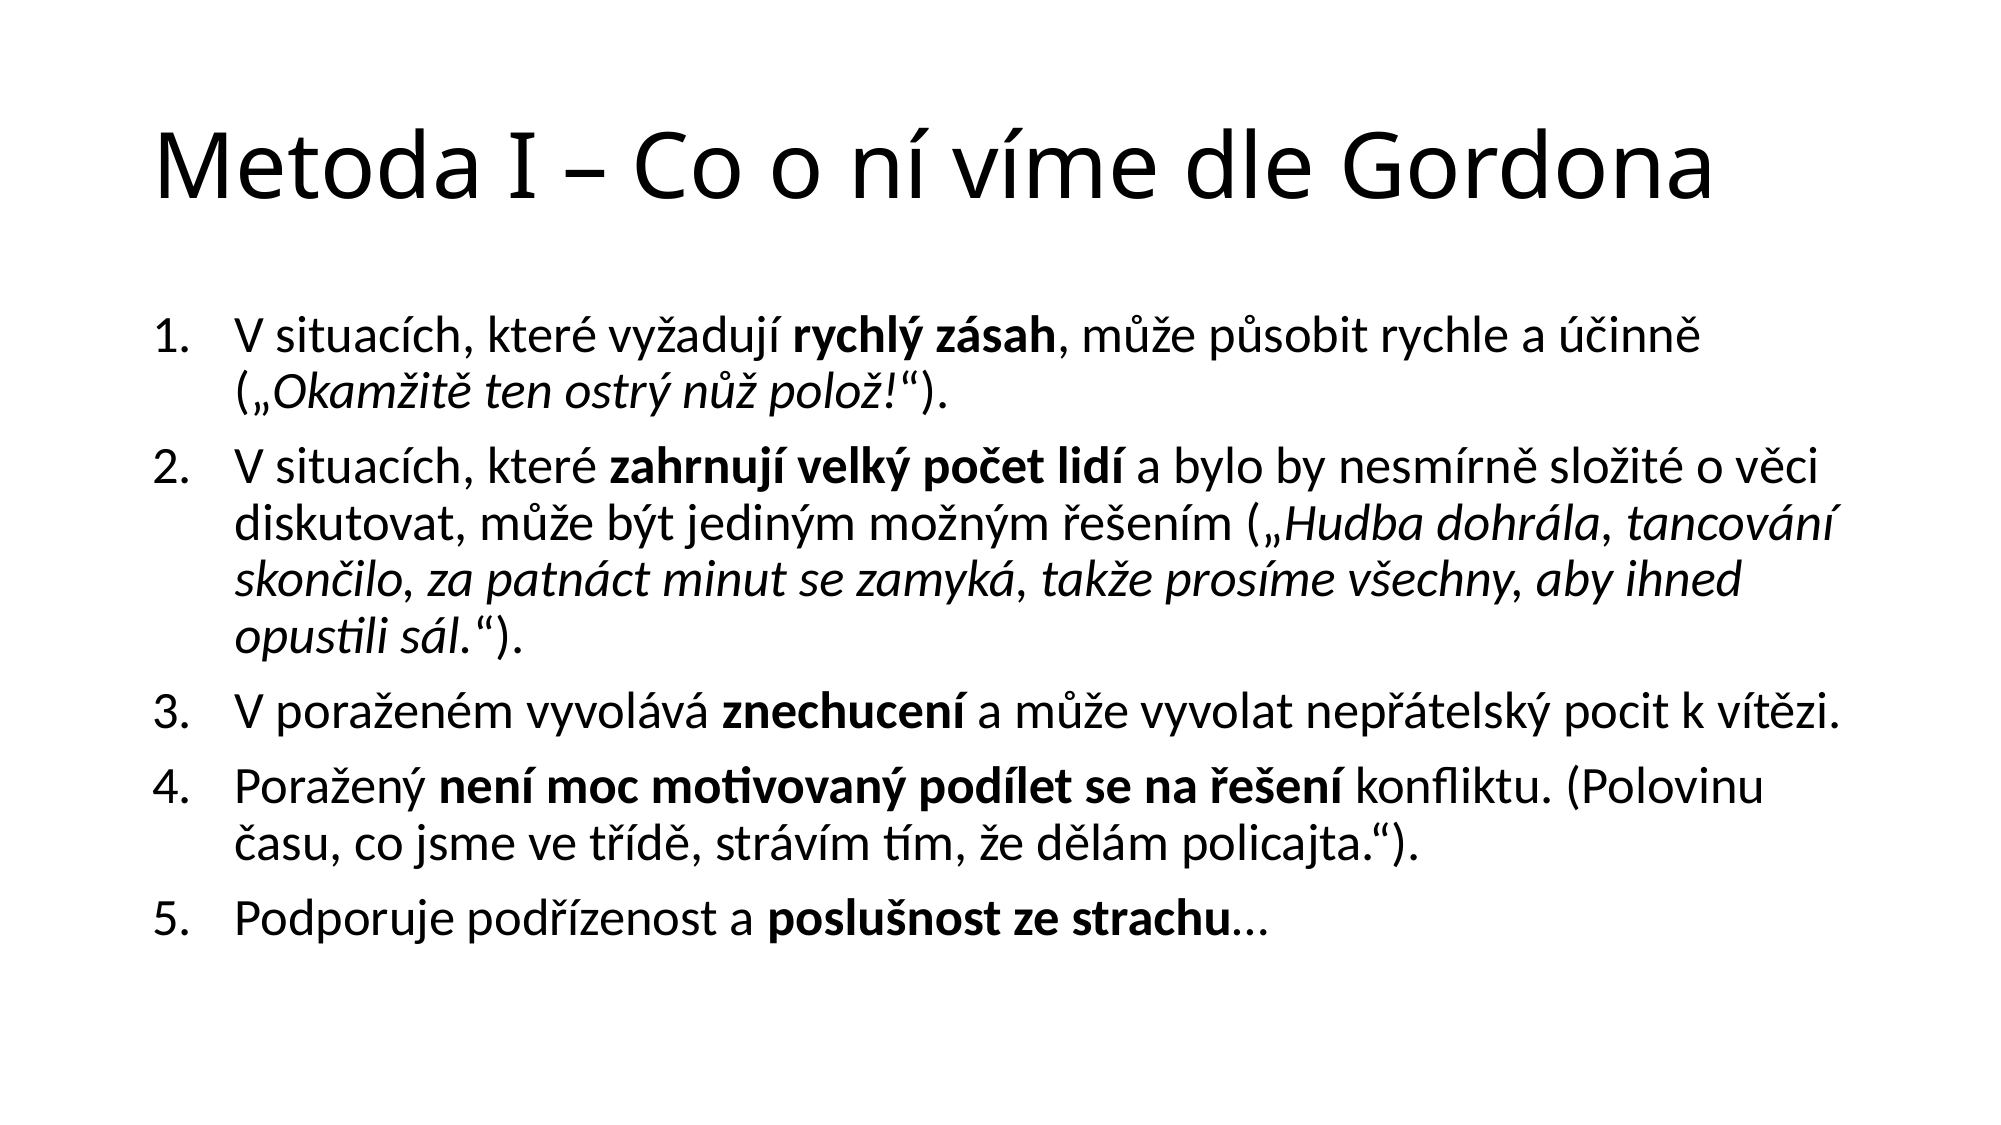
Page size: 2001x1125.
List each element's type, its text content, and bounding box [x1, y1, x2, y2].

title Metoda I – Co o ní víme dle Gordona [137, 59, 1863, 278]
list V situacích, které vyžadují rychlý zásah, může působit rychle a účinně („Okamžitě ten ostrý nůž polož!“). V situacích, které zahrnují velký počet lidí a bylo by nesmírně složité o věci diskutovat, může být jediným možným řešením („Hudba dohrála, tancování skončilo, za patnáct minut se zamyká, takže prosíme všechny, aby ihned opustili sál.“). V poraženém vyvolává znechucení a může vyvolat nepřátelský pocit k vítězi. Poražený není moc motivovaný podílet se na řešení konfliktu. (Polovinu času, co jsme ve třídě, strávím tím, že dělám policajta.“). Podporuje podřízenost a poslušnost ze strachu… [137, 299, 1863, 1014]
